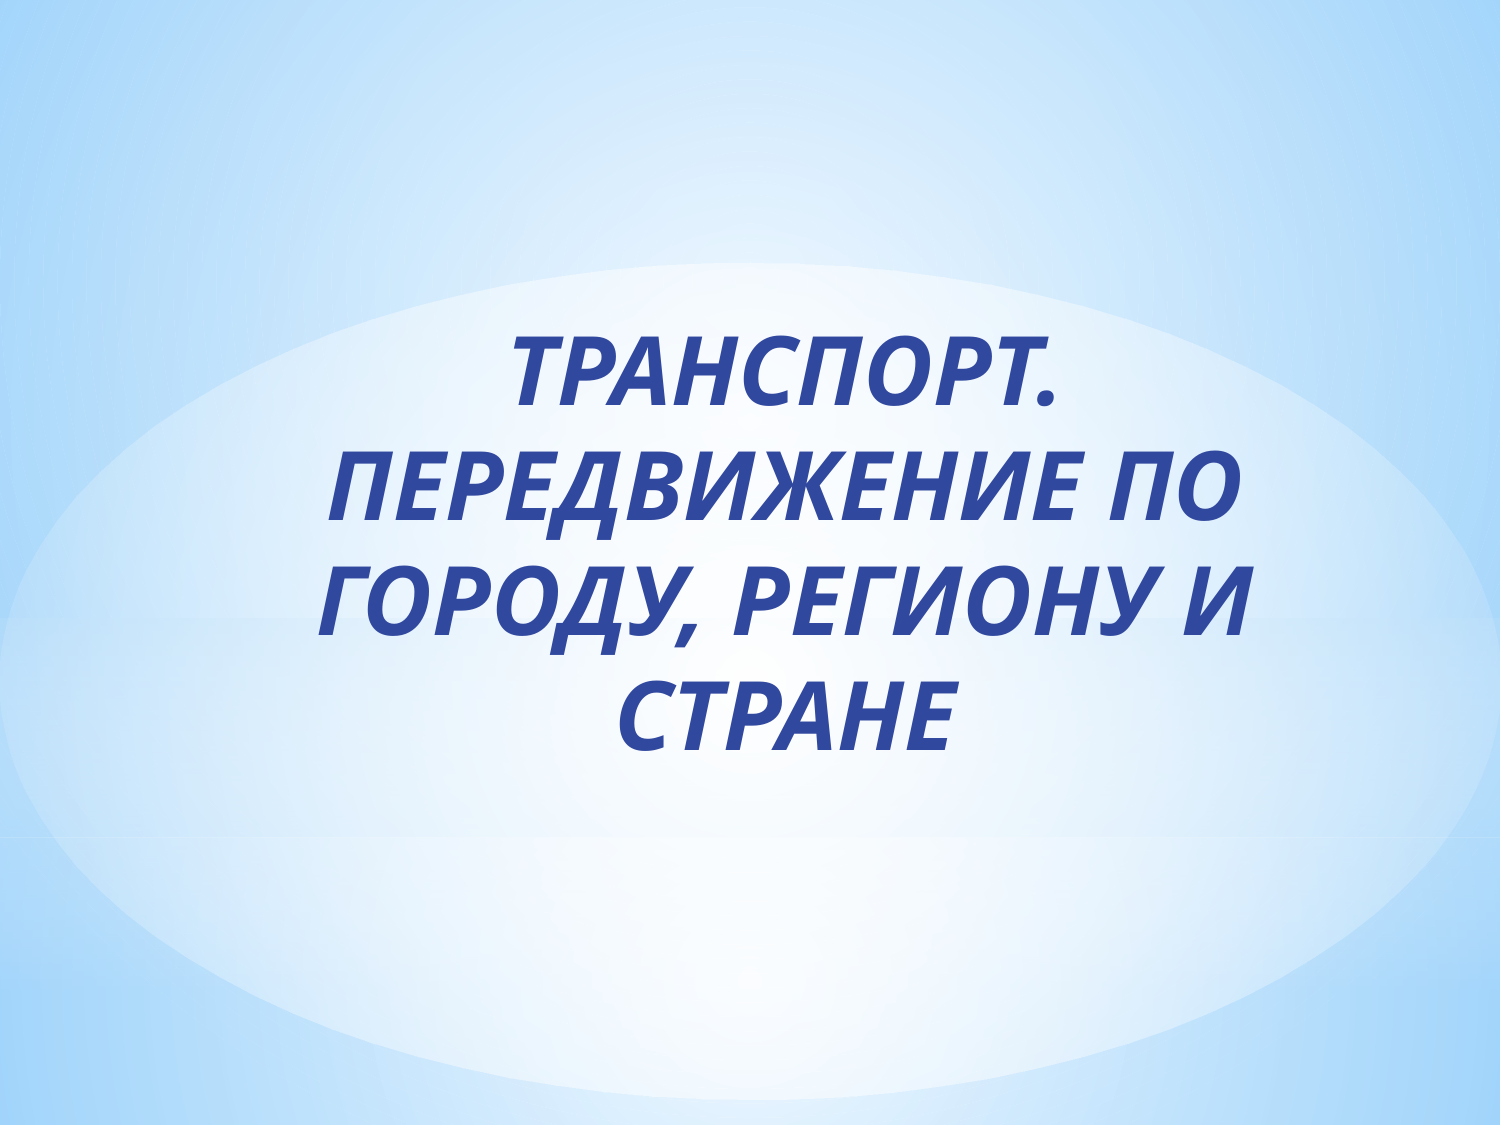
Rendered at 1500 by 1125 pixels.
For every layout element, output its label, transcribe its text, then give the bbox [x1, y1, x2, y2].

title ТРАНСПОРТ. ПЕРЕДВИЖЕНИЕ ПО ГОРОДУ, РЕГИОНУ И СТРАНЕ [135, 302, 1436, 905]
